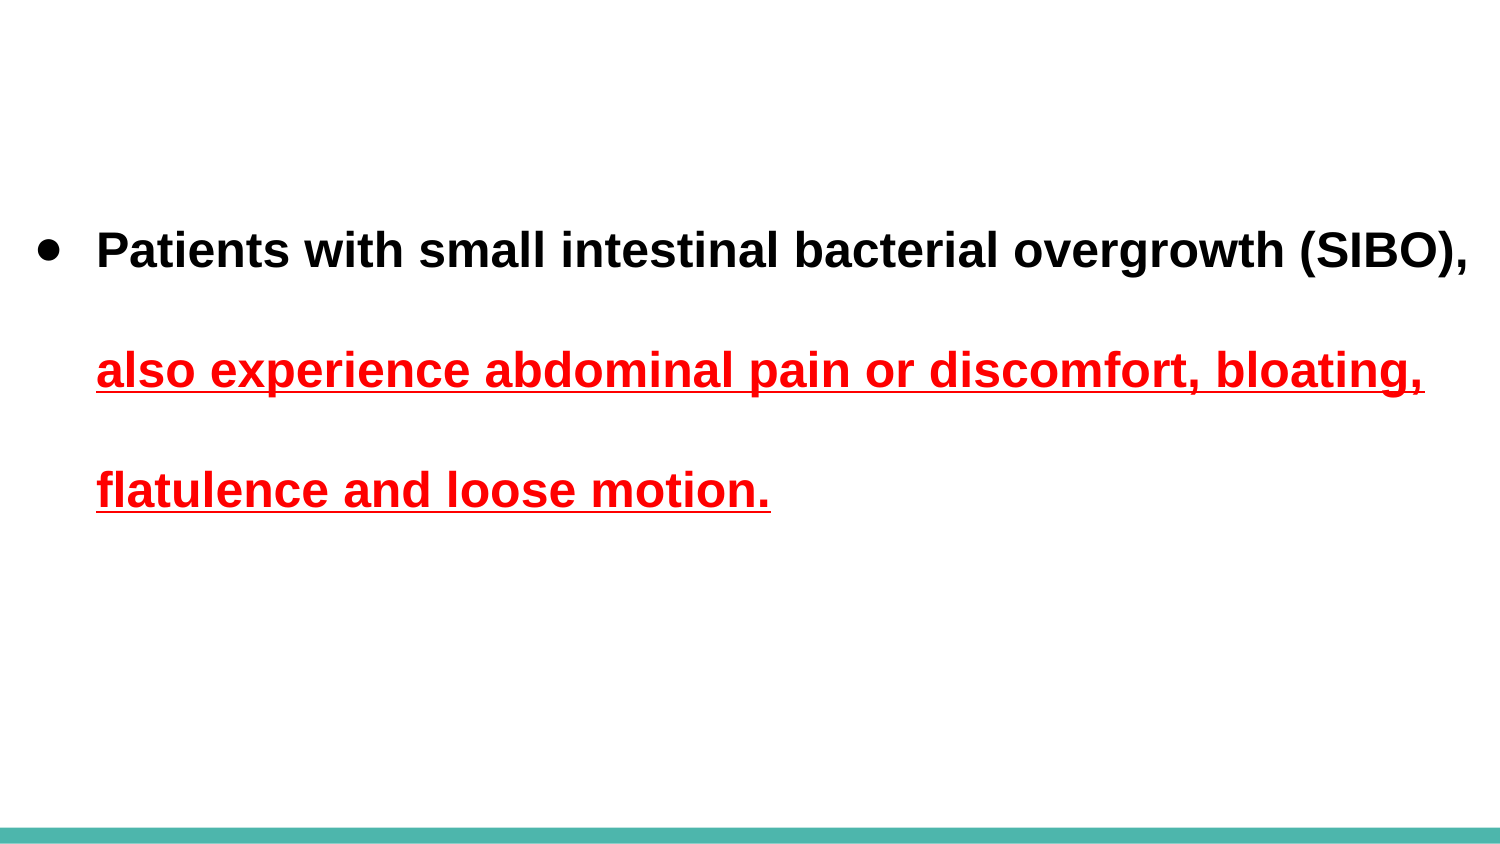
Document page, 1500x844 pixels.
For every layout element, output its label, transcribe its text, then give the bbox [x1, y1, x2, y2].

text_box Patients with small intestinal bacterial overgrowth (SIBO), also experience abdominal pain or discomfort, bloating, flatulence and loose motion. [6, 199, 1500, 558]
text_box [2, 558, 1500, 844]
